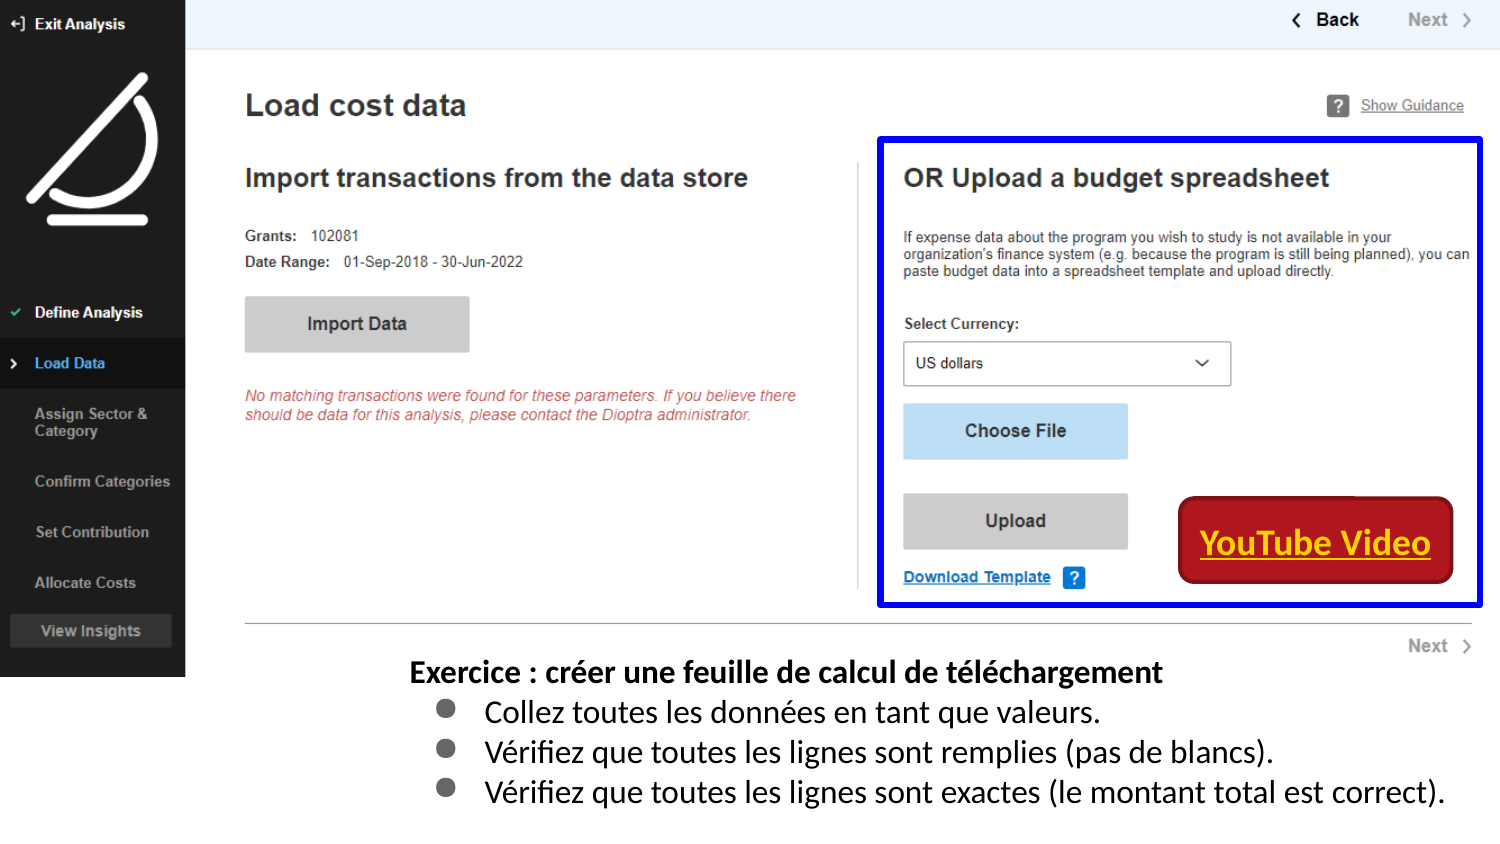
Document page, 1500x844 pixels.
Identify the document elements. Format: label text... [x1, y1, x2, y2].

picture [0, 0, 1500, 677]
text_box Exercice : créer une feuille de calcul de téléchargement Collez toutes les données en tant que valeurs. Vérifiez que toutes les lignes sont remplies (pas de blancs). Vérifiez que toutes les lignes sont exactes (le montant total est correct). [394, 685, 1480, 807]
